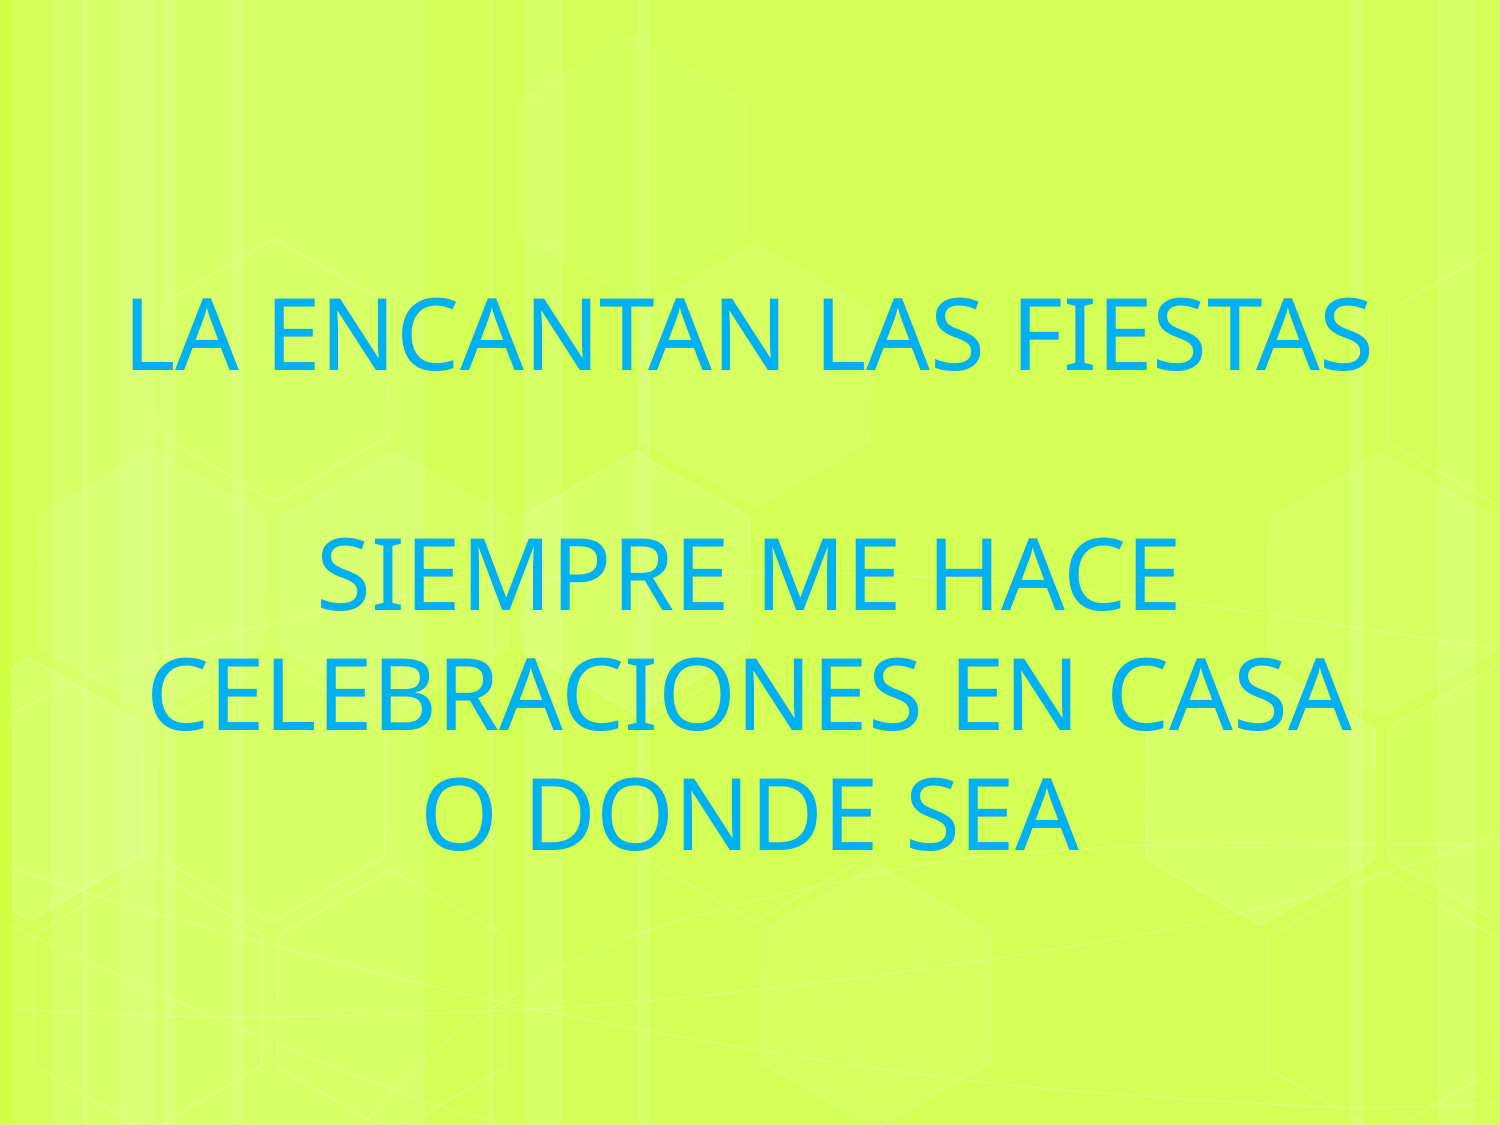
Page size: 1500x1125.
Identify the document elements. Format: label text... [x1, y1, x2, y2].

text_box LA ENCANTAN LAS FIESTAS SIEMPRE ME HACE CELEBRACIONES EN CASA O DONDE SEA [100, 263, 1400, 878]
